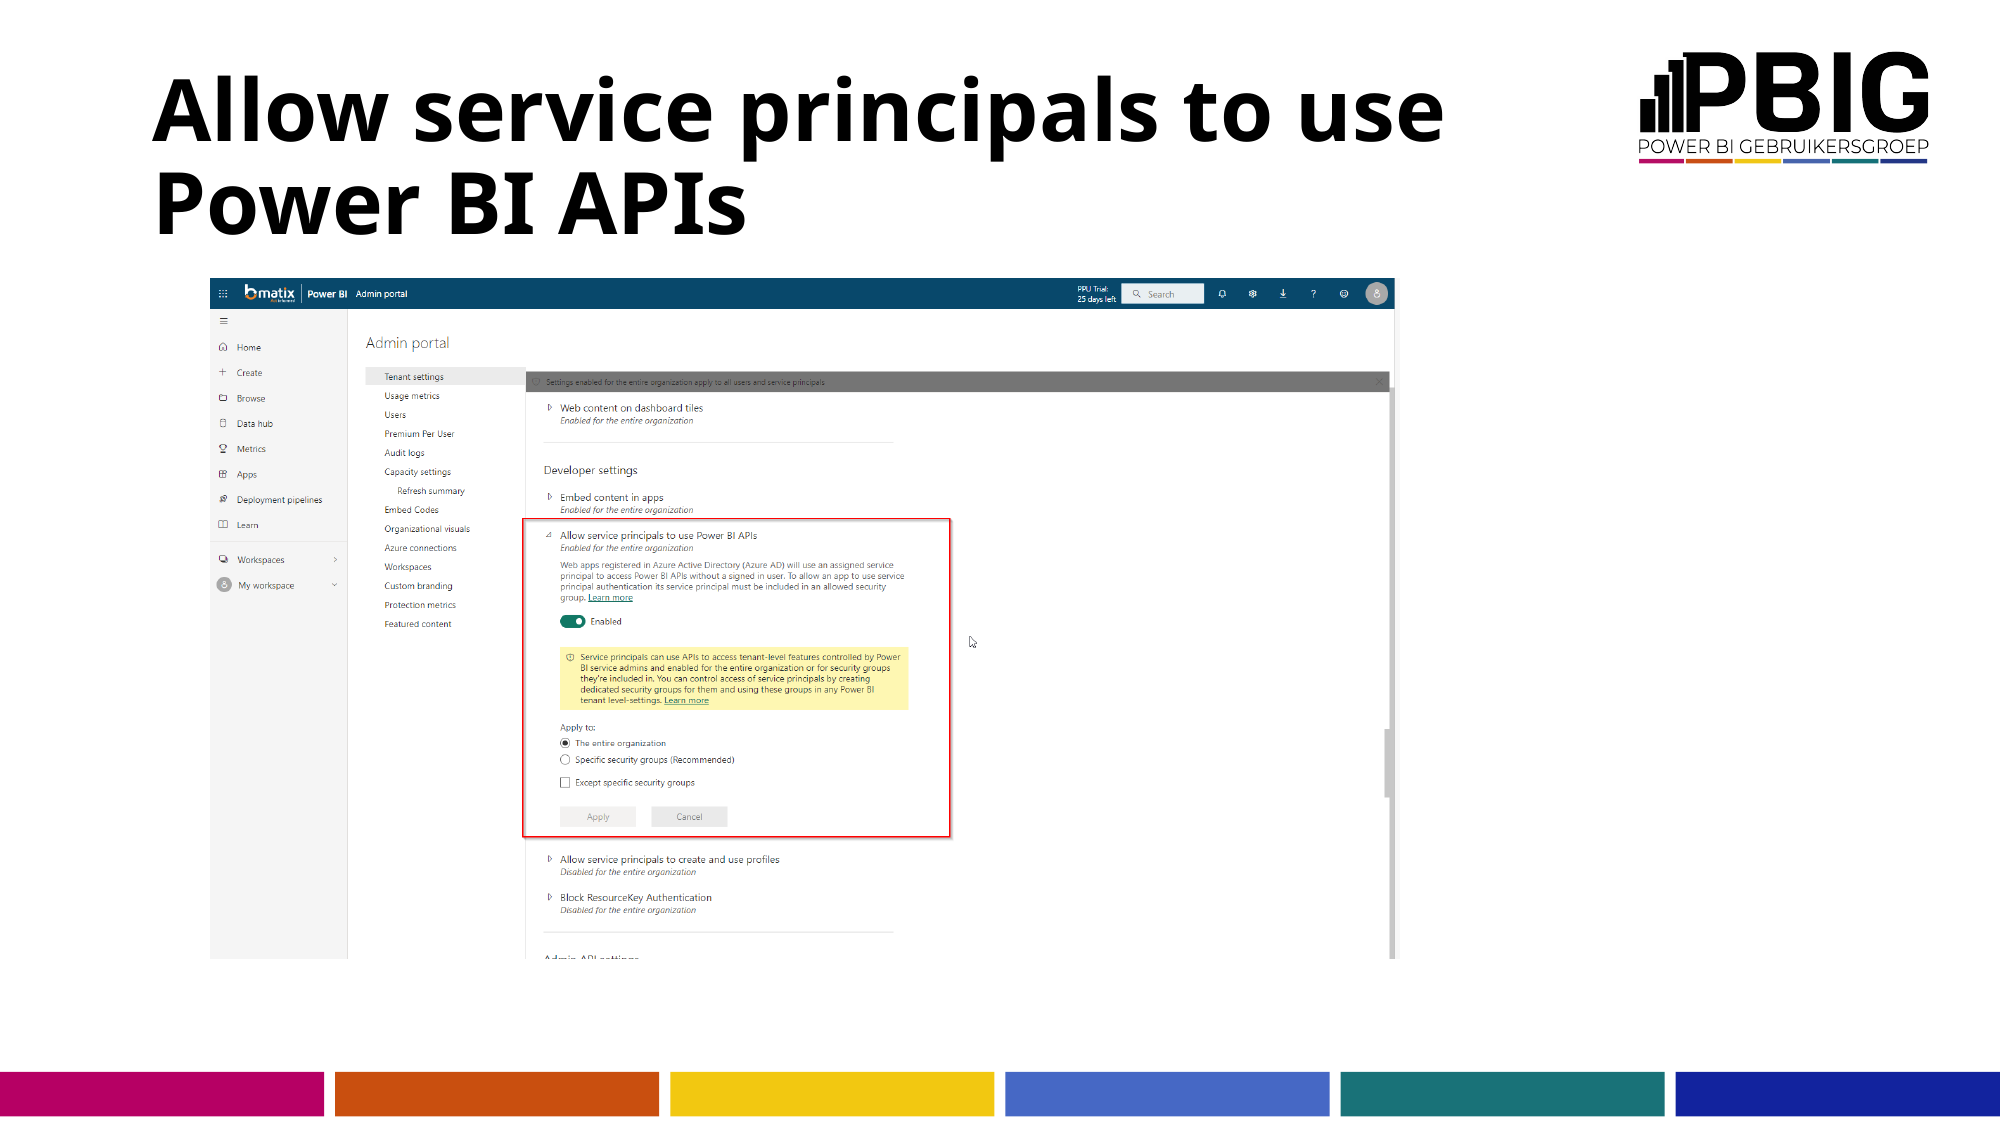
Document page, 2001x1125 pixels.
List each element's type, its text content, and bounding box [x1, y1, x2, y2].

picture [1637, 36, 1932, 169]
picture [210, 278, 1400, 959]
title Allow service principals to use Power BI APIs [137, 59, 1594, 262]
